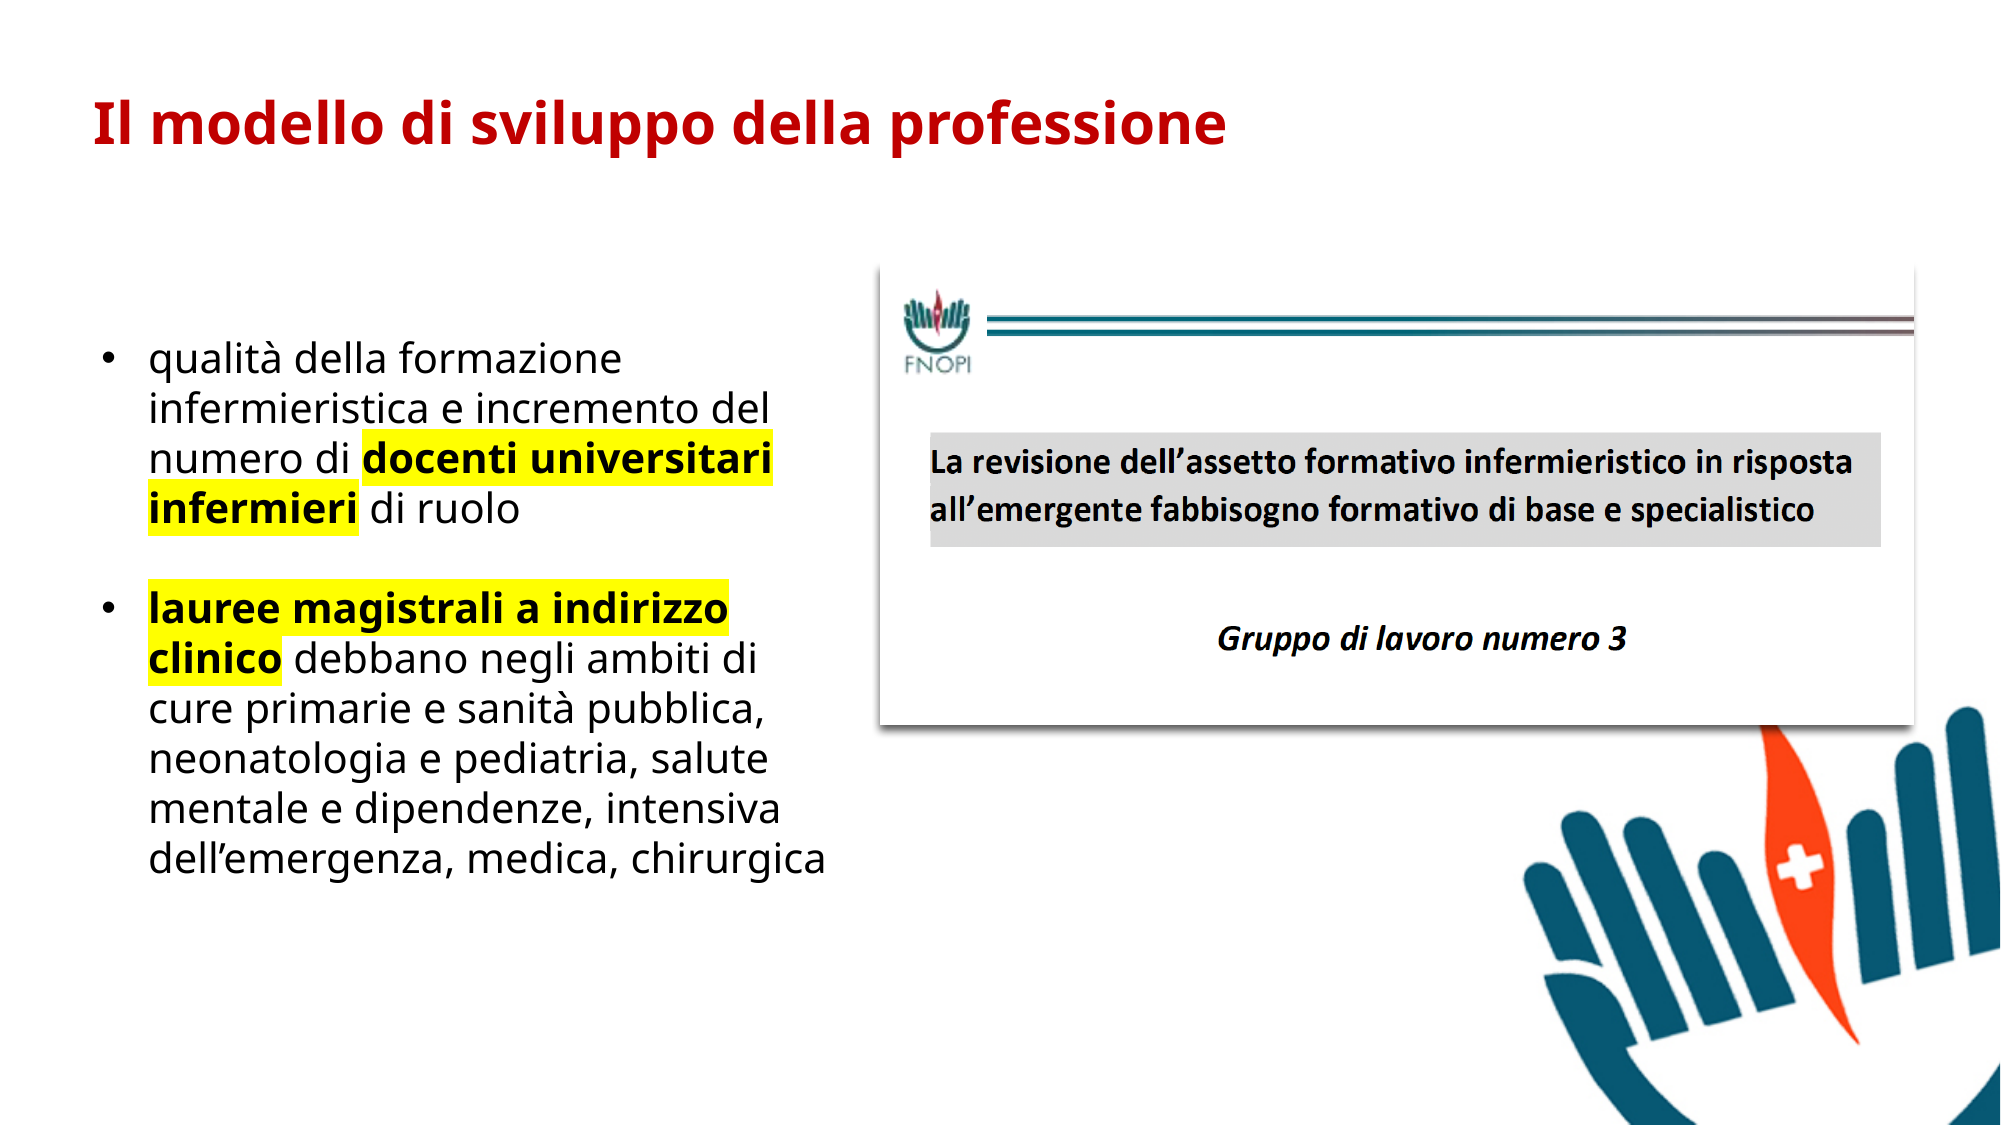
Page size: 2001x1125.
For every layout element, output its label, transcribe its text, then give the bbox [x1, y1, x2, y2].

title Il modello di sviluppo della professione [85, 72, 1872, 180]
picture [0, 0, 2001, 1125]
text_box qualità della formazione infermieristica e incremento del numero di docenti universitari infermieri di ruolo lauree magistrali a indirizzo clinico debbano negli ambiti di cure primarie e sanità pubblica, neonatologia e pediatria, salute mentale e dipendenze, intensiva dell’emergenza, medica, chirurgica [86, 324, 850, 930]
